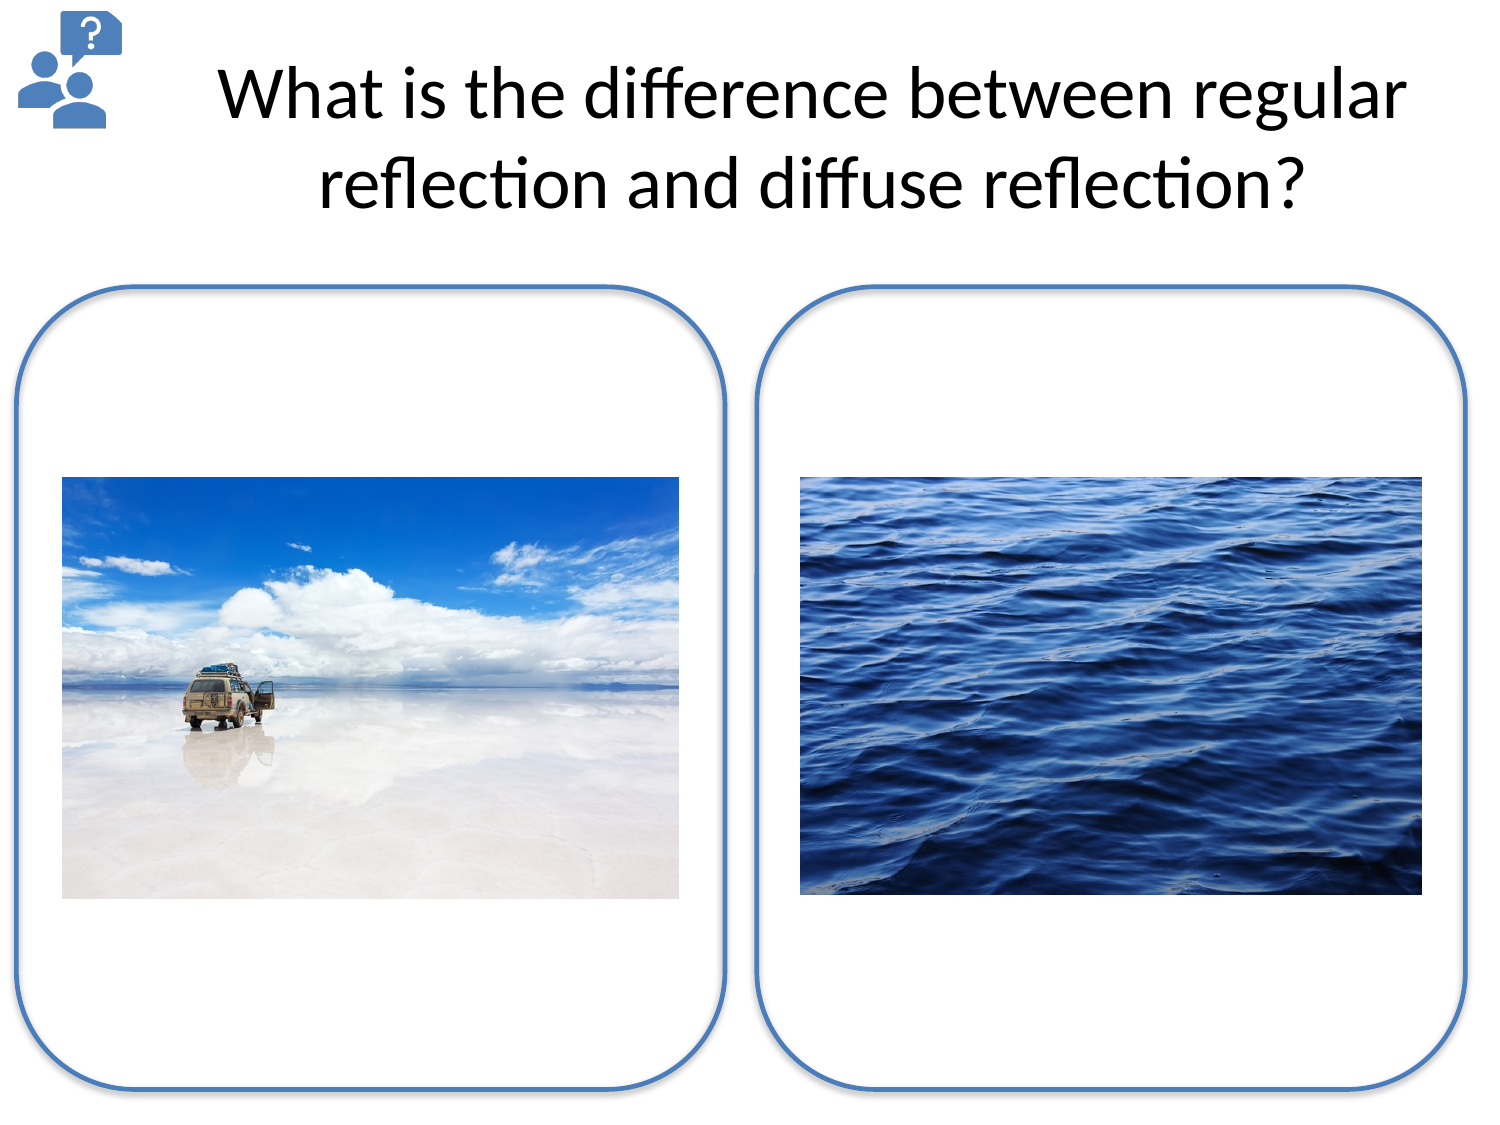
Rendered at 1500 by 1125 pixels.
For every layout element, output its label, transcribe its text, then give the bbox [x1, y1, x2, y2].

text_box What is the difference between regular reflection and diffuse reflection? [162, 35, 1466, 231]
text_box [16, 907, 725, 1090]
text_box [16, 286, 725, 476]
picture [0, 477, 1491, 899]
text_box [756, 903, 1466, 1090]
text_box [0, 0, 140, 140]
text_box [756, 286, 1466, 476]
